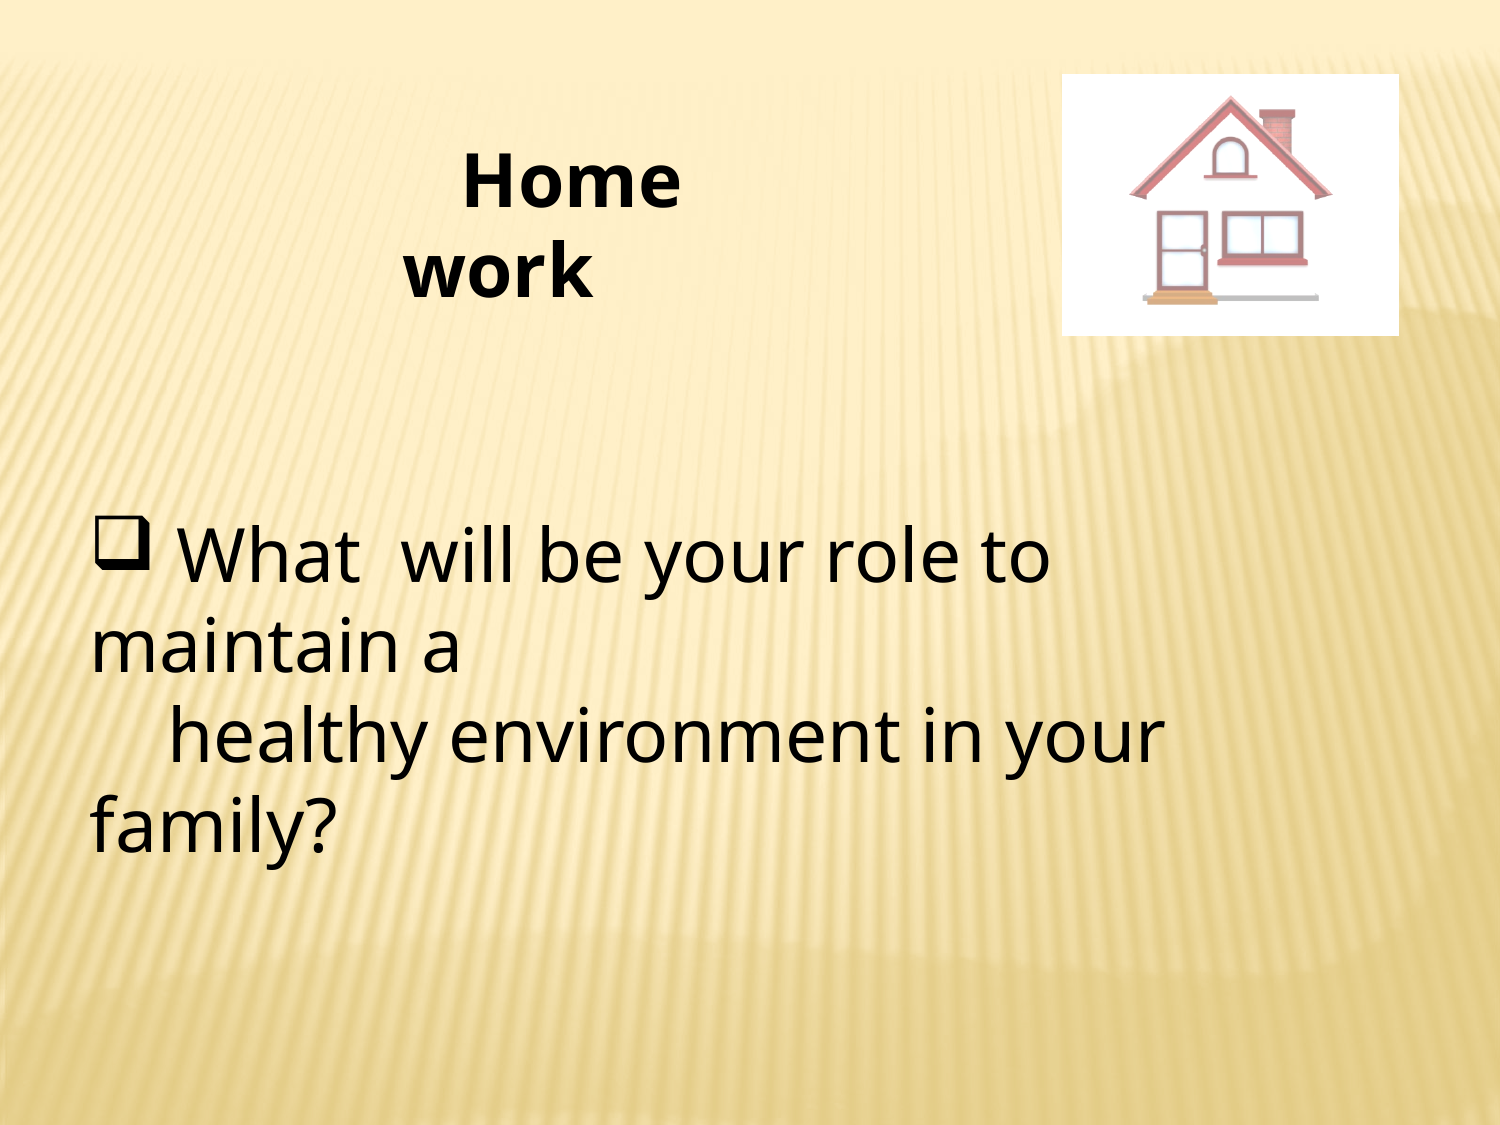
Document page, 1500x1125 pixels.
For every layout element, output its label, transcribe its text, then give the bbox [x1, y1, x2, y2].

text_box Home work [387, 124, 850, 320]
text_box What will be your role to maintain a healthy environment in your family? [75, 499, 1388, 875]
picture [1062, 74, 1399, 337]
